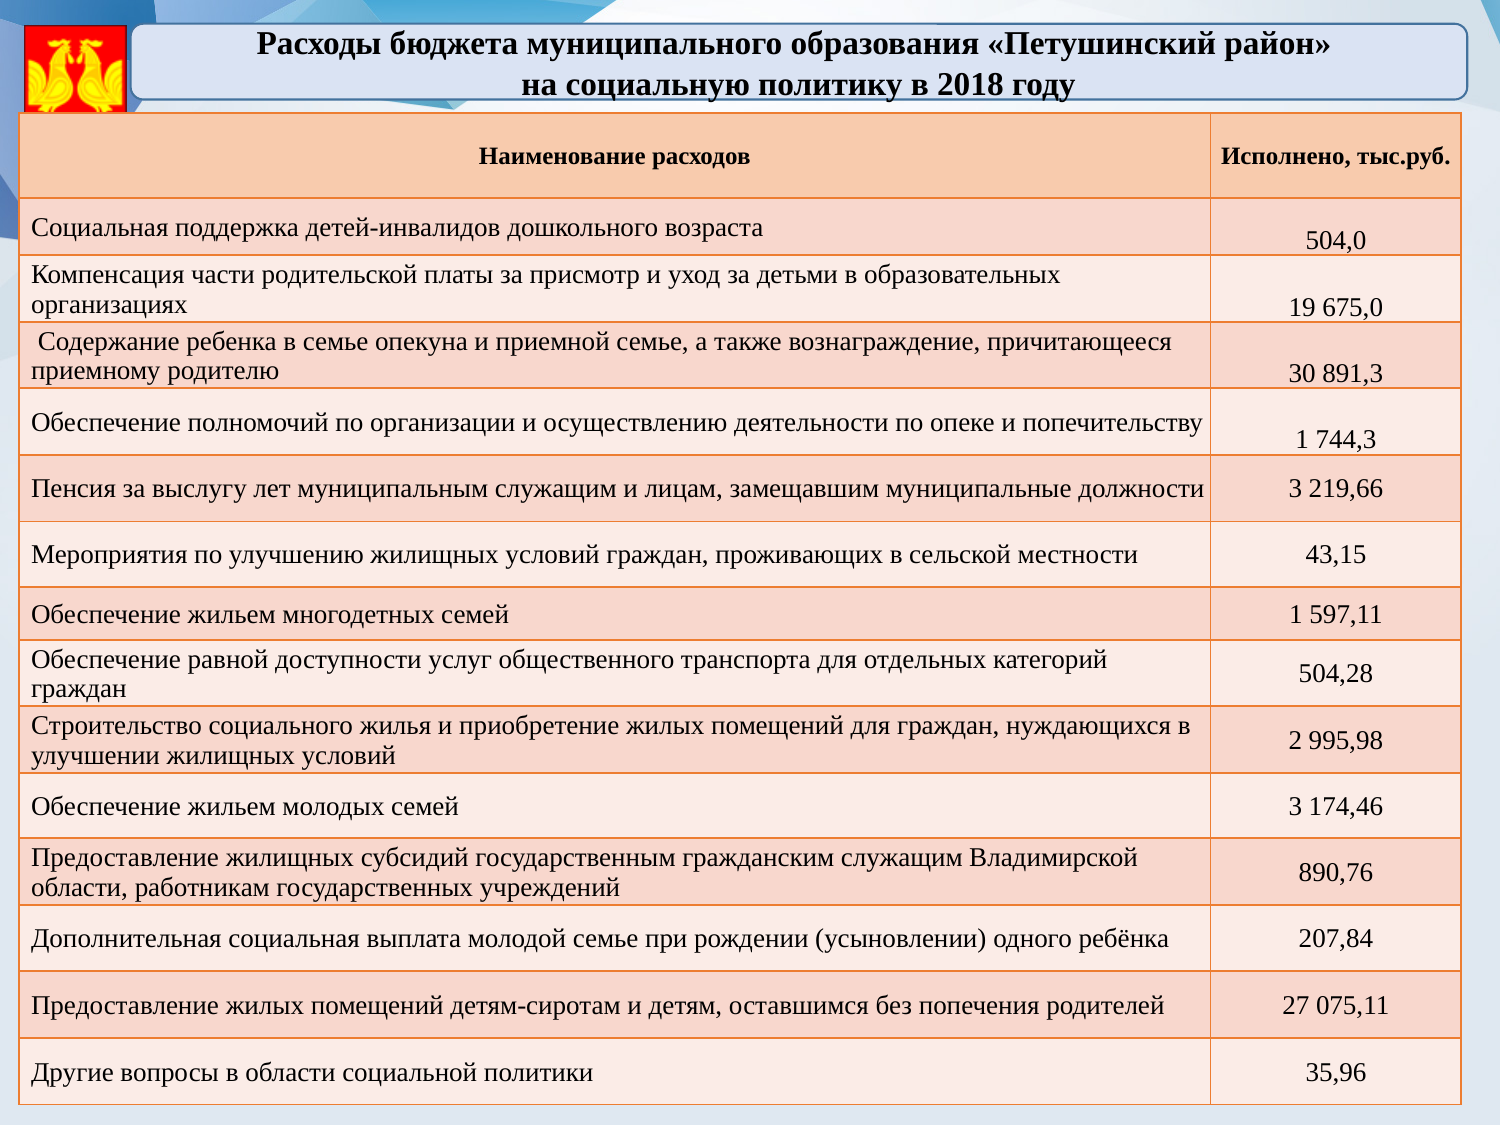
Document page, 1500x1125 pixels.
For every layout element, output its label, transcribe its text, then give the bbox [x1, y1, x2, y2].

table_cell Социальная поддержка детей-инвалидов дошкольного возраста [20, 199, 1210, 254]
table_cell Предоставление жилых помещений детям-сиротам и детям, оставшимся без попечения родителей [20, 972, 1210, 1037]
table_cell Строительство социального жилья и приобретение жилых помещений для граждан, нуждающихся в улучшении жилищных условий [20, 707, 1210, 772]
table_cell Содержание ребенка в семье опекуна и приемной семье, а также вознаграждение, причитающееся приемному родителю [20, 323, 1210, 387]
table_cell Компенсация части родительской платы за присмотр и уход за детьми в образовательных организациях [20, 256, 1210, 321]
table_cell 43,15 [1211, 522, 1460, 586]
table_cell 3 174,46 [1211, 774, 1460, 837]
table_cell 207,84 [1211, 906, 1460, 970]
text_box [24, 23, 1468, 152]
table_cell Дополнительная социальная выплата молодой семье при рождении (усыновлении) одного ребёнка [20, 906, 1210, 970]
table_cell Обеспечение равной доступности услуг общественного транспорта для отдельных категорий граждан [20, 641, 1210, 705]
table_cell 890,76 [1211, 839, 1460, 904]
table_cell 1 597,11 [1211, 588, 1460, 639]
table_cell 504,28 [1211, 641, 1460, 705]
table_cell 3 219,66 [1211, 456, 1460, 521]
table_header Наименование расходов [20, 114, 1210, 197]
table_cell Другие вопросы в области социальной политики [20, 1039, 1210, 1104]
table_cell Обеспечение полномочий по организации и осуществлению деятельности по опеке и попечительству [20, 389, 1210, 454]
table_cell Пенсия за выслугу лет муниципальным служащим и лицам, замещавшим муниципальные должности [20, 456, 1210, 521]
table_cell 27 075,11 [1211, 972, 1460, 1037]
table_header Исполнено, тыс.руб. [1211, 152, 1460, 197]
table_cell Обеспечение жильем многодетных семей [20, 588, 1210, 639]
table_cell 504,0 [1211, 199, 1460, 254]
table_cell 30 891,3 [1211, 323, 1460, 387]
table_cell 1 744,3 [1211, 389, 1460, 454]
table_cell 35,96 [1211, 1039, 1460, 1104]
table_cell Мероприятия по улучшению жилищных условий граждан, проживающих в сельской местности [20, 522, 1210, 586]
picture [0, 0, 1500, 1125]
table_cell Предоставление жилищных субсидий государственным гражданским служащим Владимирской области, работникам государственных учреждений [20, 839, 1210, 904]
table_cell 2 995,98 [1211, 707, 1460, 772]
table_cell 19 675,0 [1211, 256, 1460, 321]
table_cell Обеспечение жильем молодых семей [20, 774, 1210, 837]
